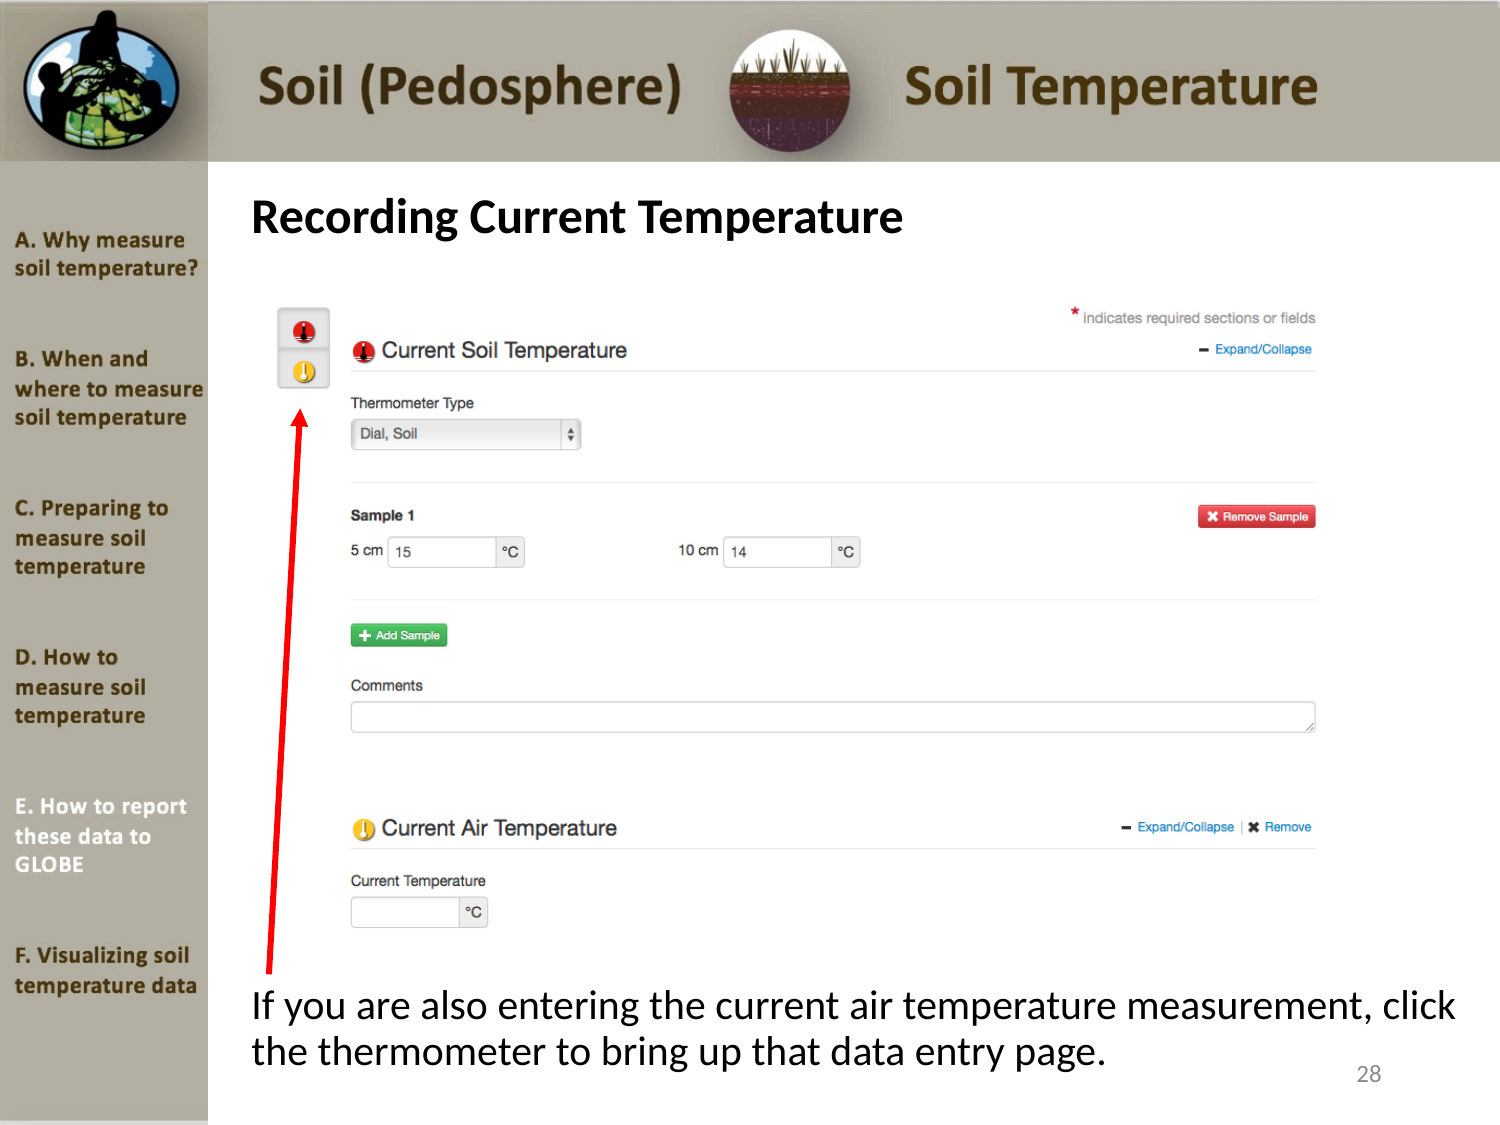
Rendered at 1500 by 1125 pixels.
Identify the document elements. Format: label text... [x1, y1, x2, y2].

picture [268, 298, 1324, 948]
text_box If you are also entering the current air temperature measurement, click the thermometer to bring up that data entry page. [236, 974, 1491, 1125]
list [0, 0, 208, 1125]
title Recording Current Temperature [236, 164, 1500, 326]
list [208, 0, 1500, 164]
